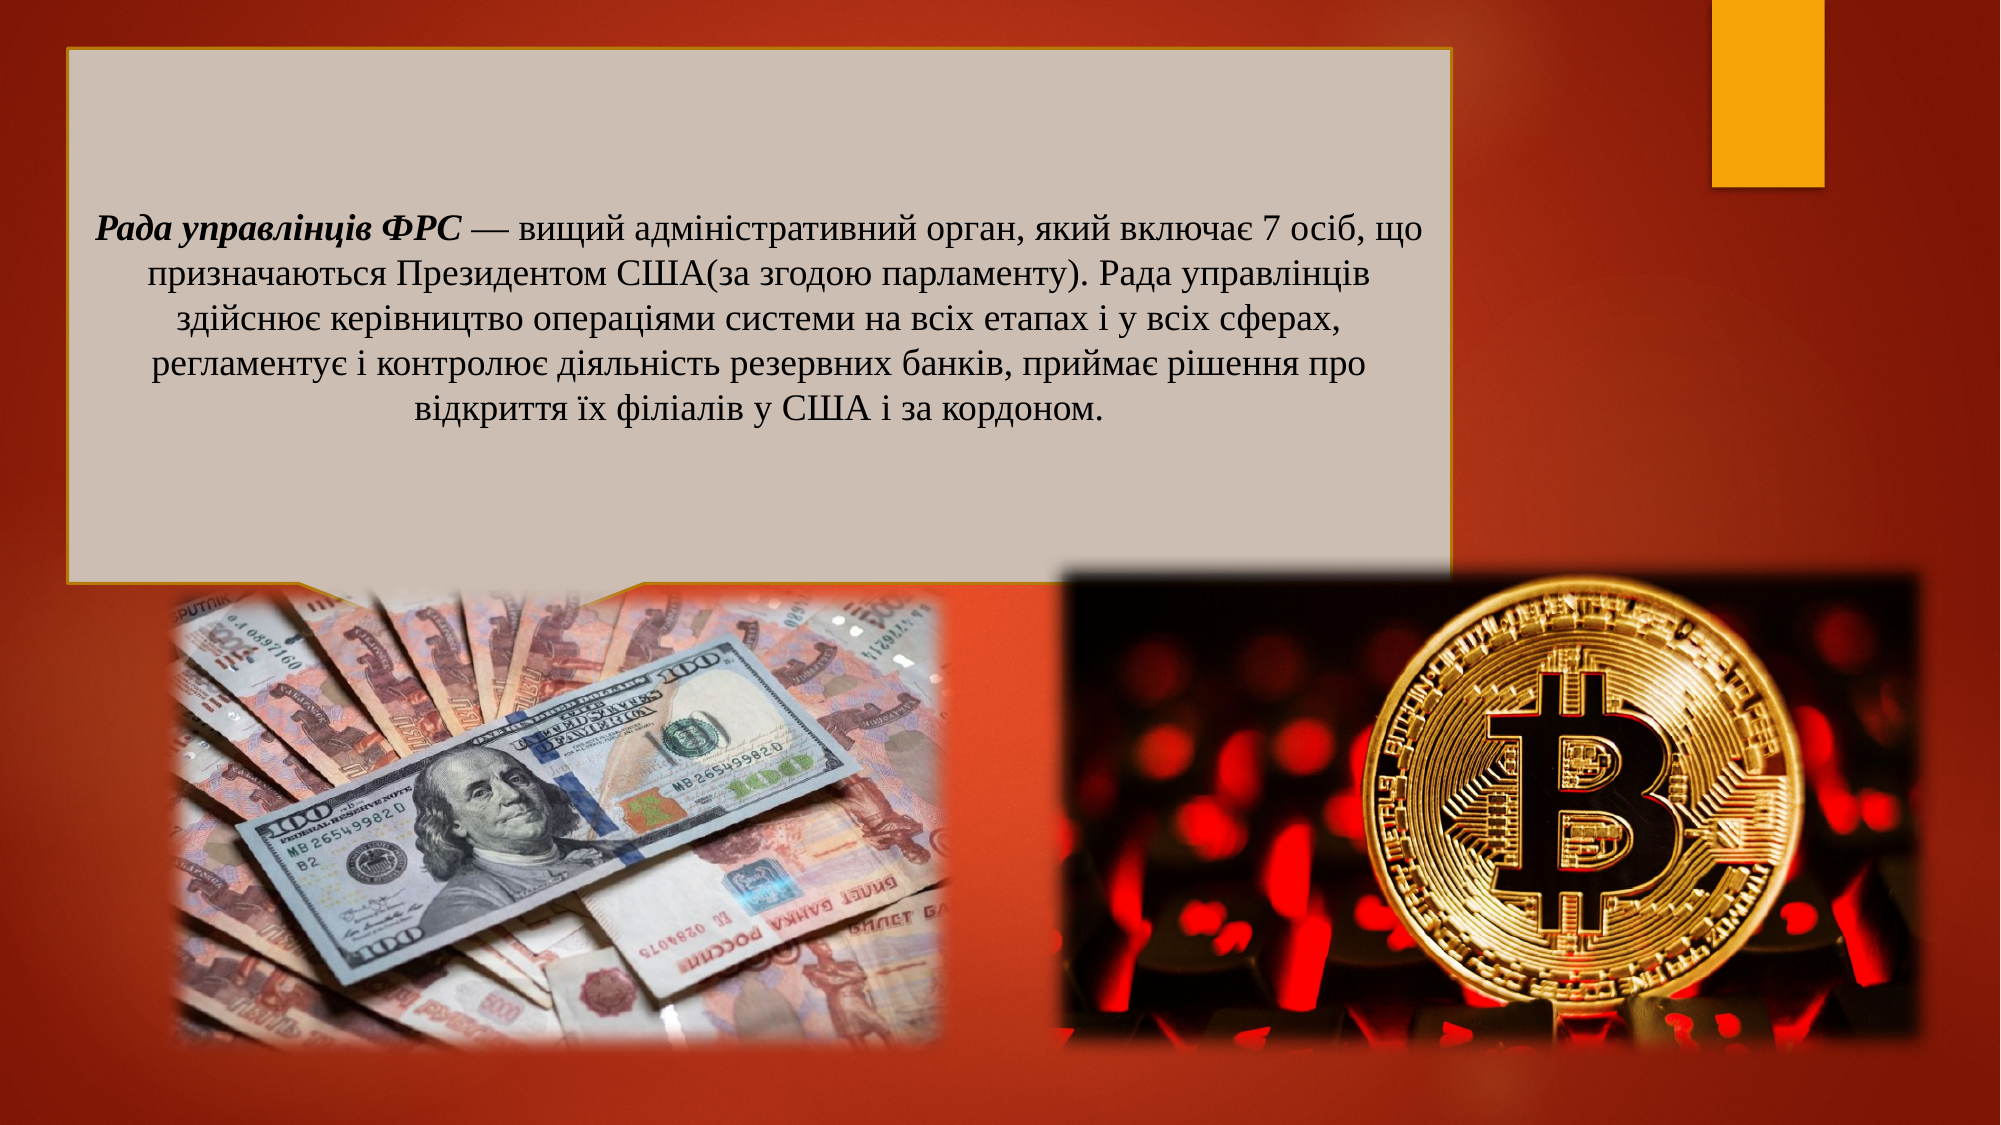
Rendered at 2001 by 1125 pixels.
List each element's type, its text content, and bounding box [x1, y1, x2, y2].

picture [1043, 553, 1939, 1125]
picture [0, 437, 957, 1125]
picture [1312, 0, 1576, 188]
text_box Рада управлінців ФРС — вищий адміністративний орган, який включає 7 осіб, що призначаються Президентом США(за згодою парламенту). Рада управлінців здійснює керівництво операціями системи на всіх етапах і у всіх сферах, регламентує і контролює діяльність резервних банків, приймає рішення про відкриття їх філіалів у США і за кордоном. [66, 46, 1454, 585]
